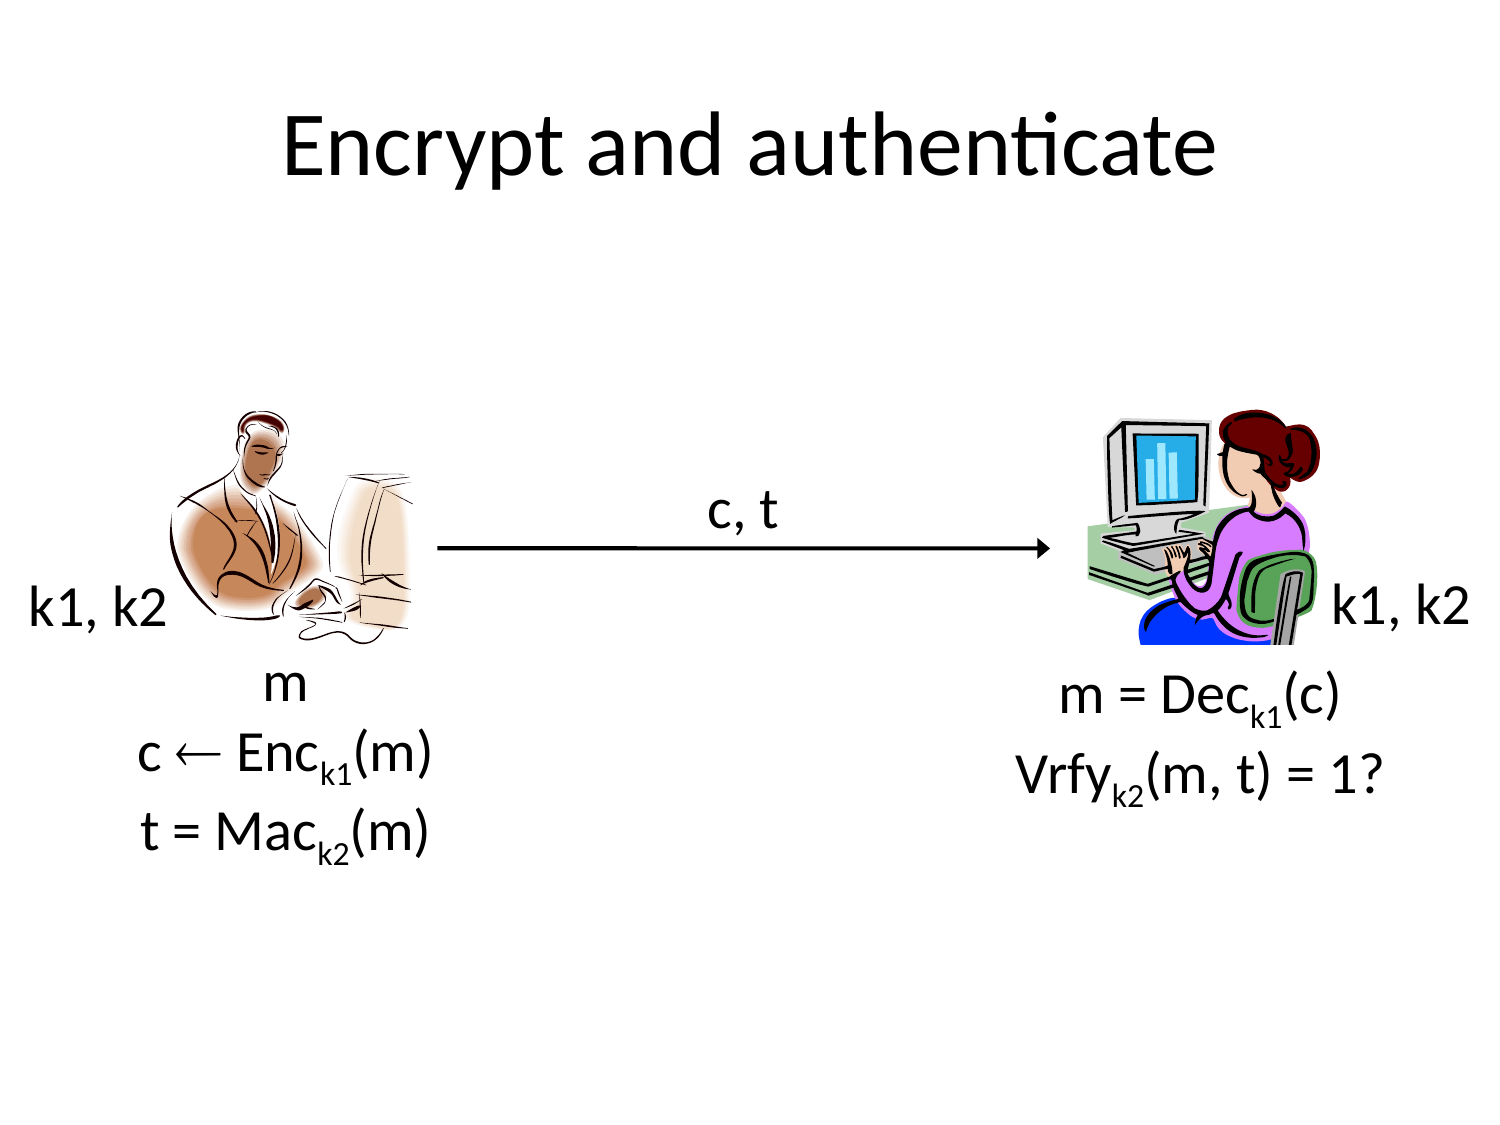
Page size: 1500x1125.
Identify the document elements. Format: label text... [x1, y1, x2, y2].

picture [1087, 409, 1321, 648]
text_box k1, k2 [13, 560, 157, 646]
text_box m = Deck1(c) Vrfyk2(m, t) = 1? [1000, 647, 1401, 822]
text_box c, t [692, 462, 795, 548]
text_box m c  Enck1(m) t = Mack2(m) [122, 635, 449, 880]
text_box k1, k2 [1324, 558, 1487, 644]
text_box [437, 538, 1051, 559]
title Encrypt and authenticate [75, 45, 1425, 233]
picture [162, 409, 414, 648]
